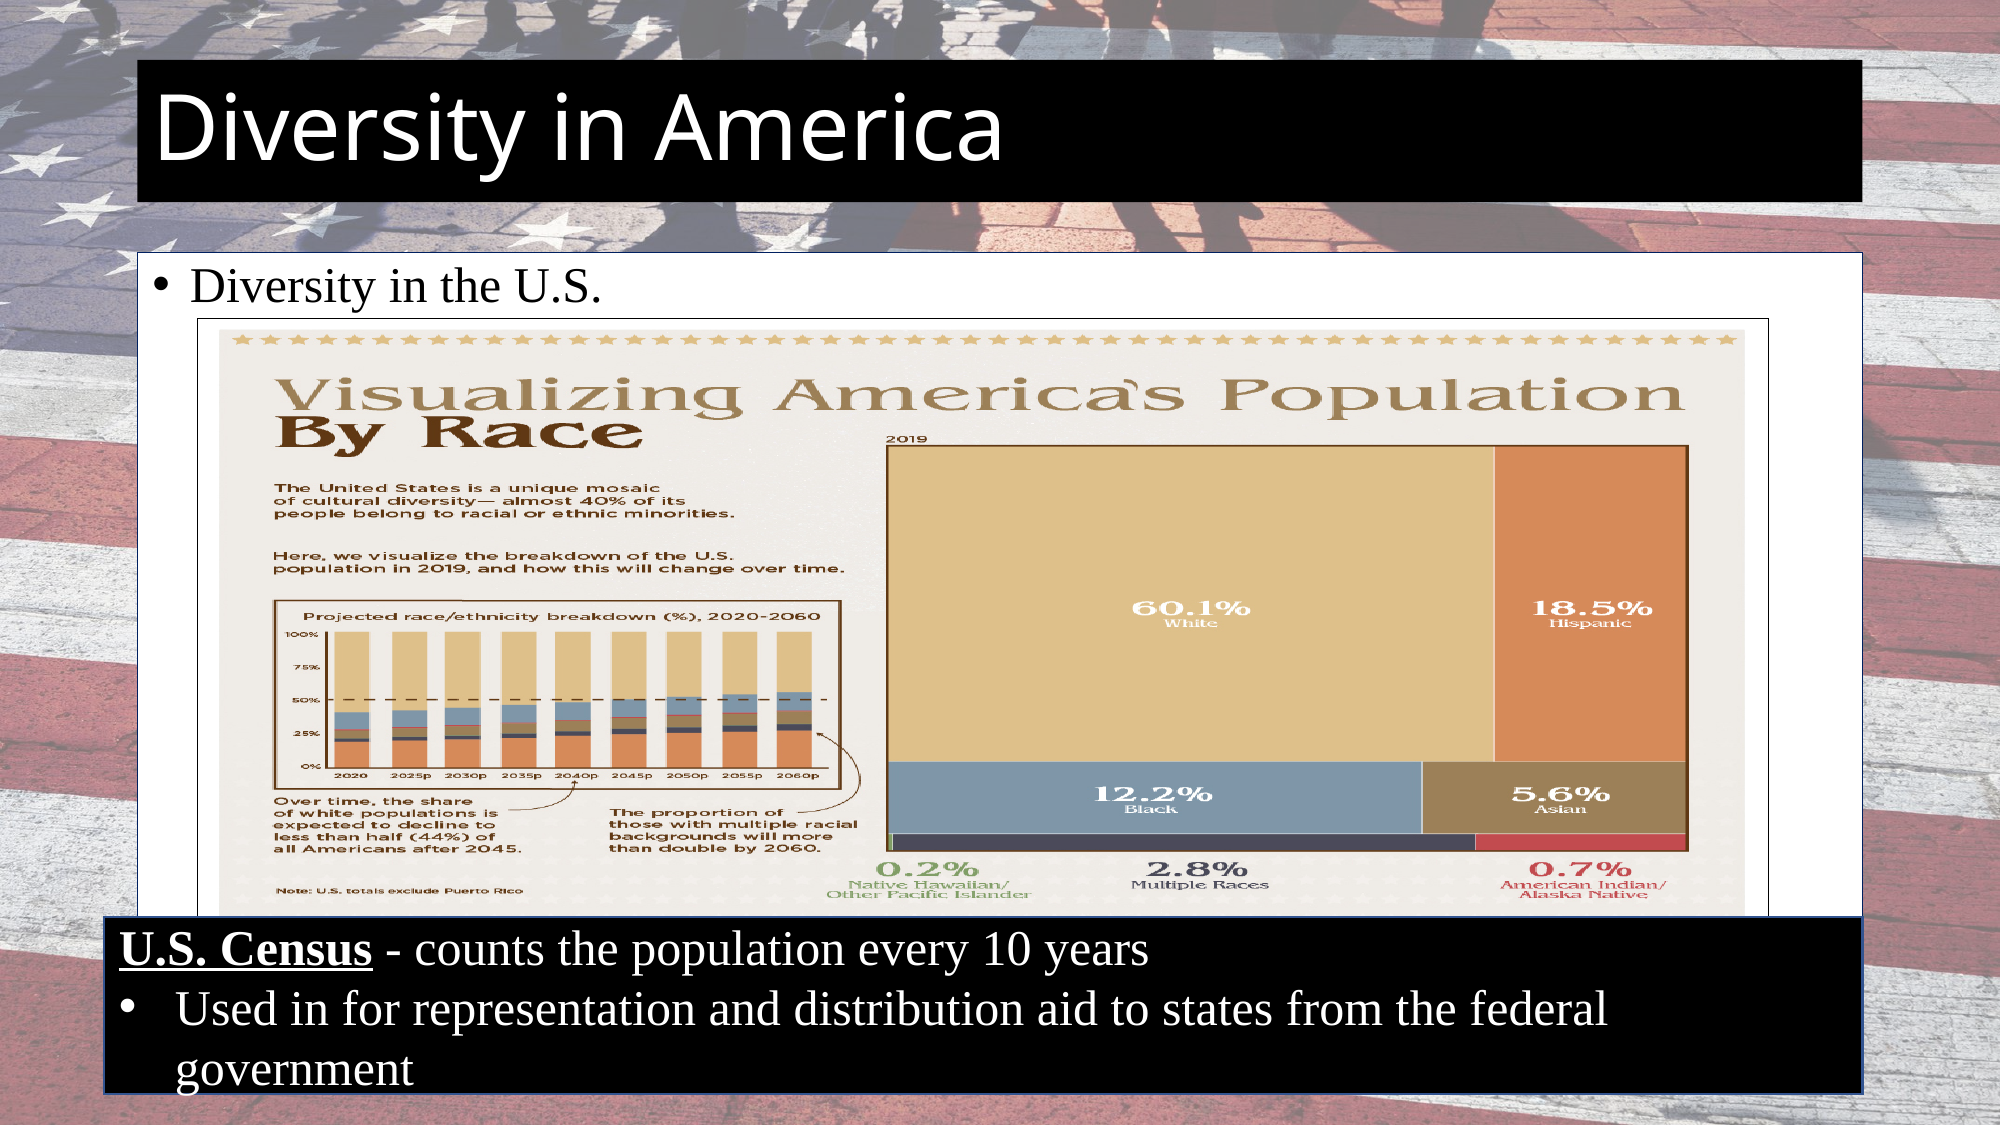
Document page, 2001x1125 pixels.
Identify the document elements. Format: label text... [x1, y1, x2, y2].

text_box U.S. Census - counts the population every 10 years Used in for representation and distribution aid to states from the federal government [103, 916, 1864, 1095]
text_box ”Injustice anywhere is a threat to justice everywhere.” [0, 0, 2000, 1125]
list Diversity in the U.S. [137, 252, 1863, 916]
picture [197, 318, 1769, 1032]
title Diversity in America [137, 59, 1863, 203]
